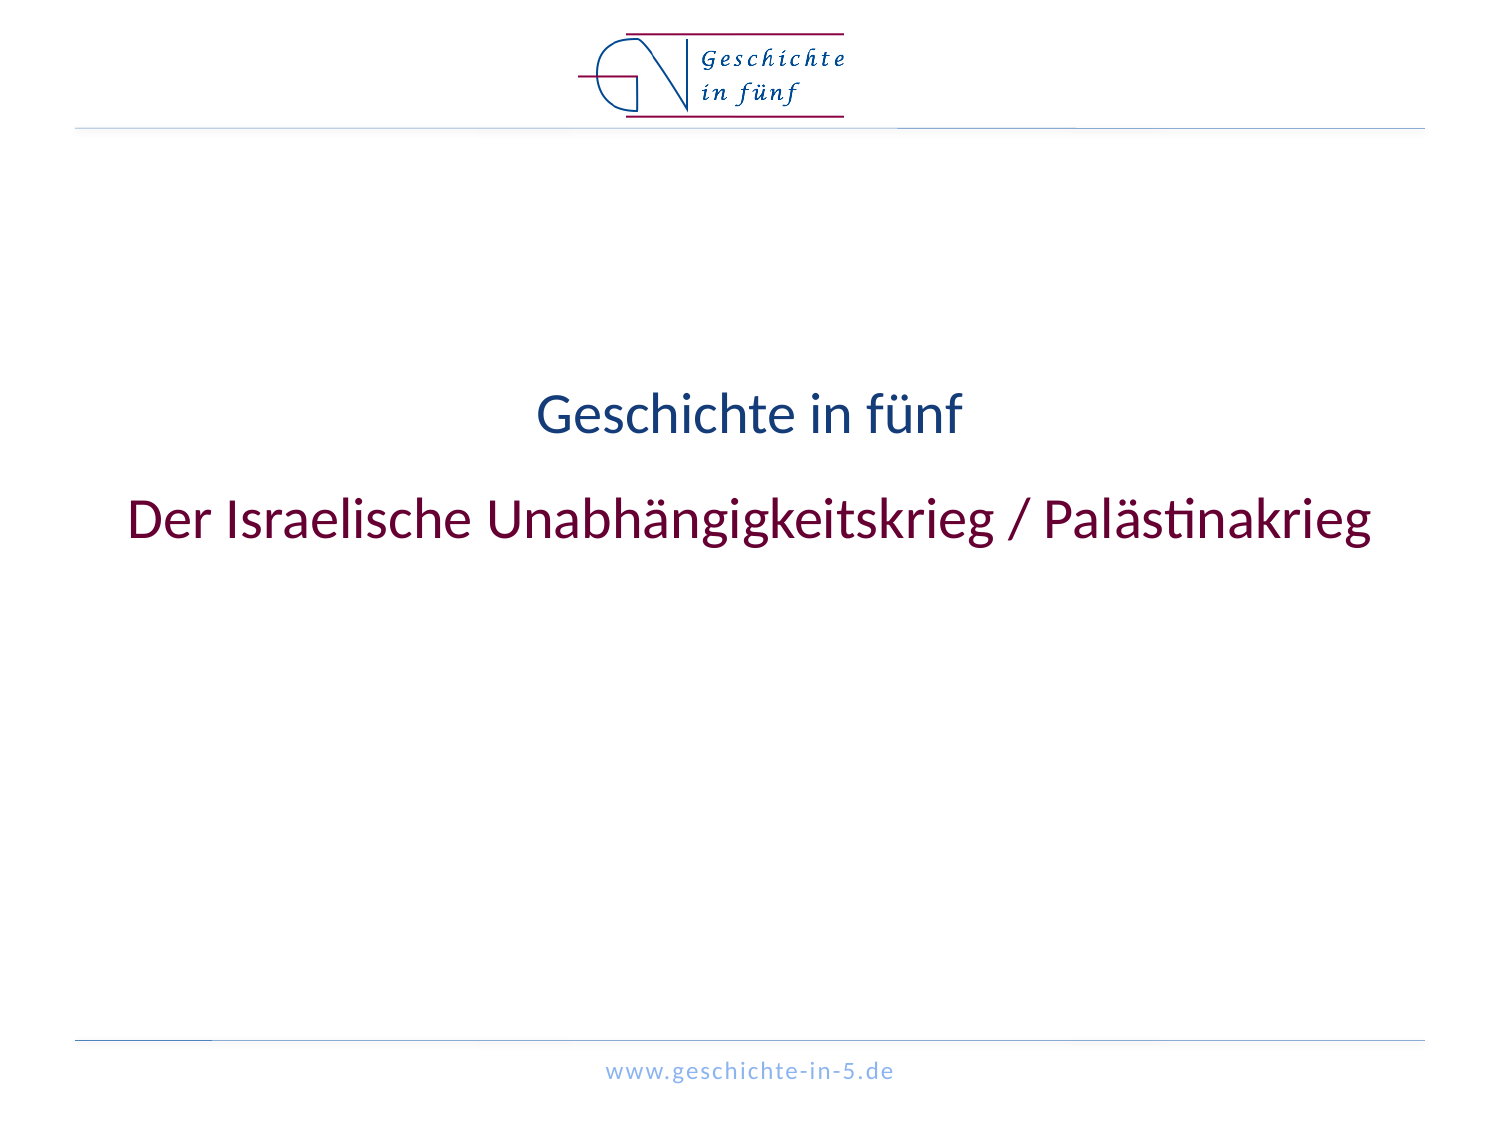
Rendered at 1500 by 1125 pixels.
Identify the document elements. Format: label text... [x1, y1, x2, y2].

title Geschichte in fünf Der Israelische Unabhängigkeitskrieg / Palästinakrieg [64, 324, 1436, 566]
picture [574, 27, 849, 122]
